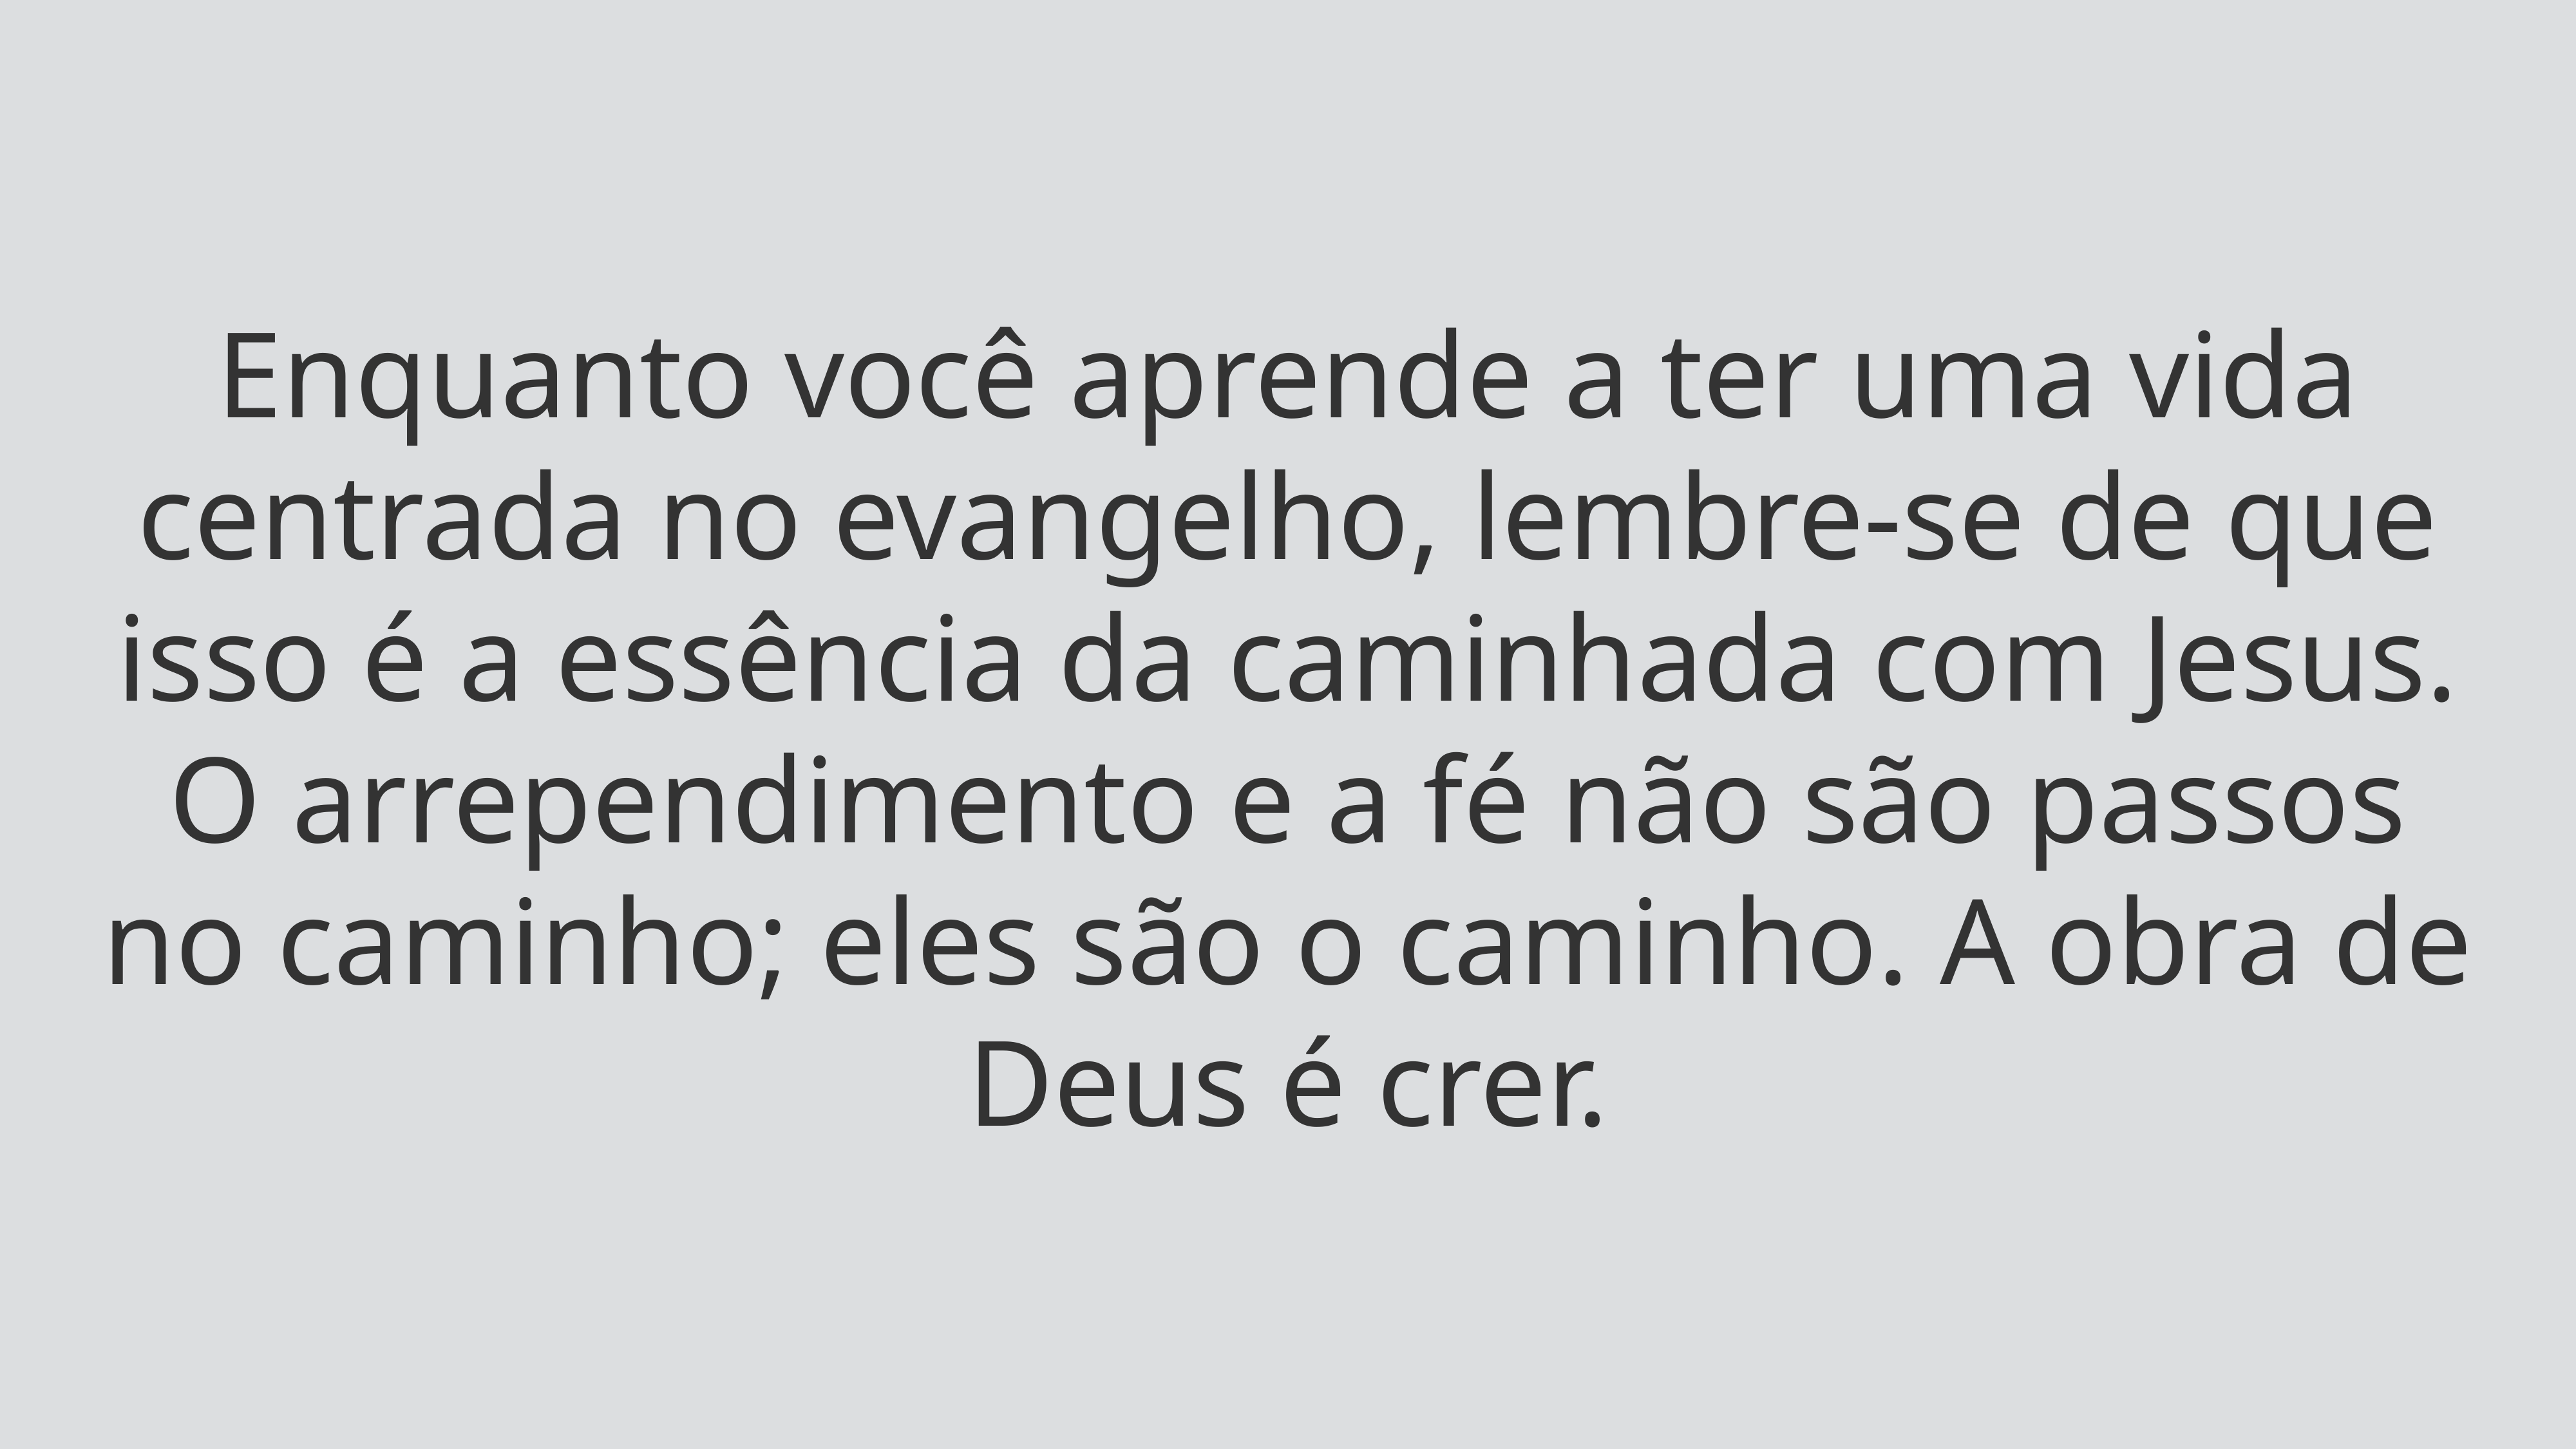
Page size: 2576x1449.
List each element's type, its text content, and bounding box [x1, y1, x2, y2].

text_box Enquanto você aprende a ter uma vida centrada no evangelho, lembre-se de que isso é a essência da caminhada com Jesus. O arrependimento e a fé não são passos no caminho; eles são o caminho. A obra de Deus é crer. [79, 292, 2497, 1157]
